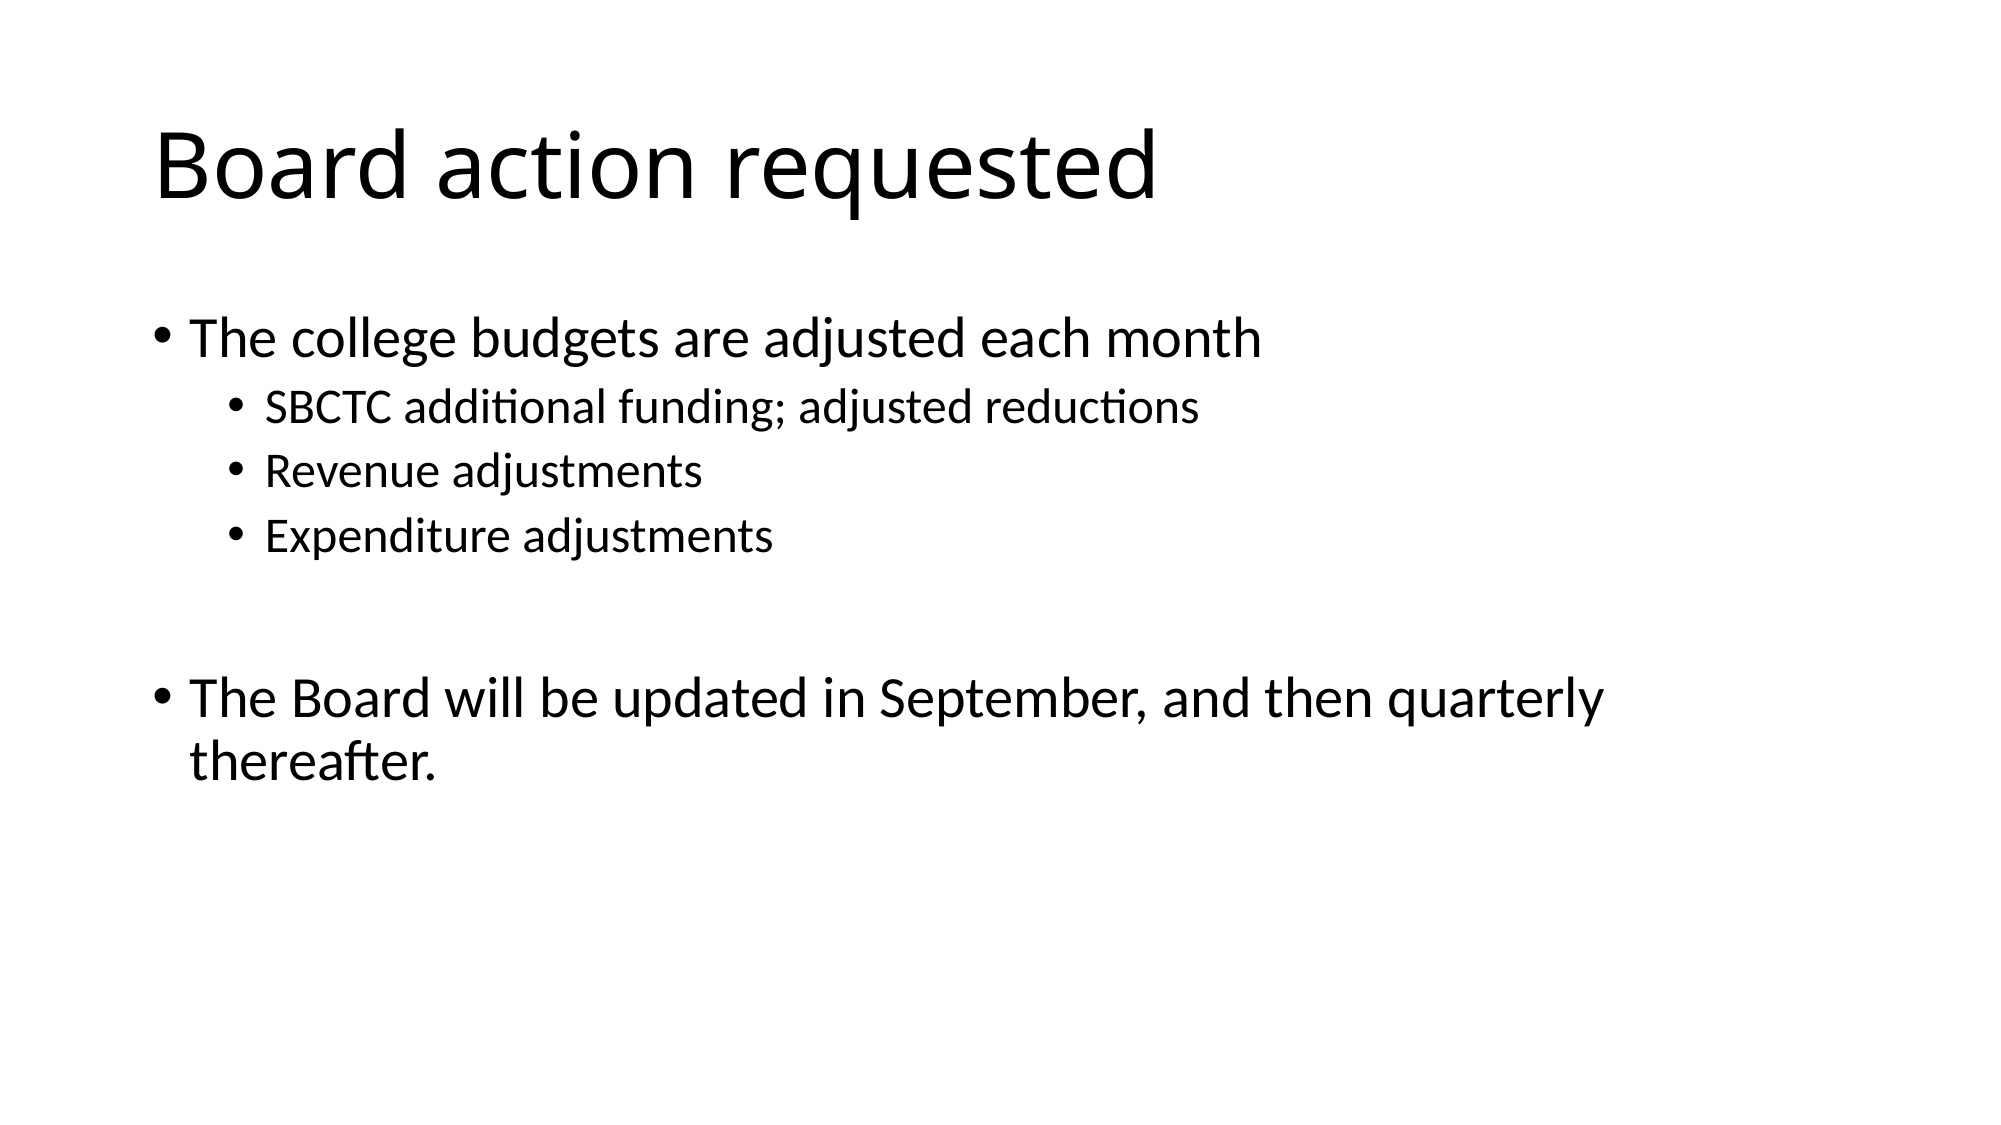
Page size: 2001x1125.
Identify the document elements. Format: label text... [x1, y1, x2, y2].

title Board action requested [137, 59, 1863, 278]
list The college budgets are adjusted each month SBCTC additional funding; adjusted reductions Revenue adjustments Expenditure adjustments The Board will be updated in September, and then quarterly thereafter. [137, 299, 1863, 1014]
